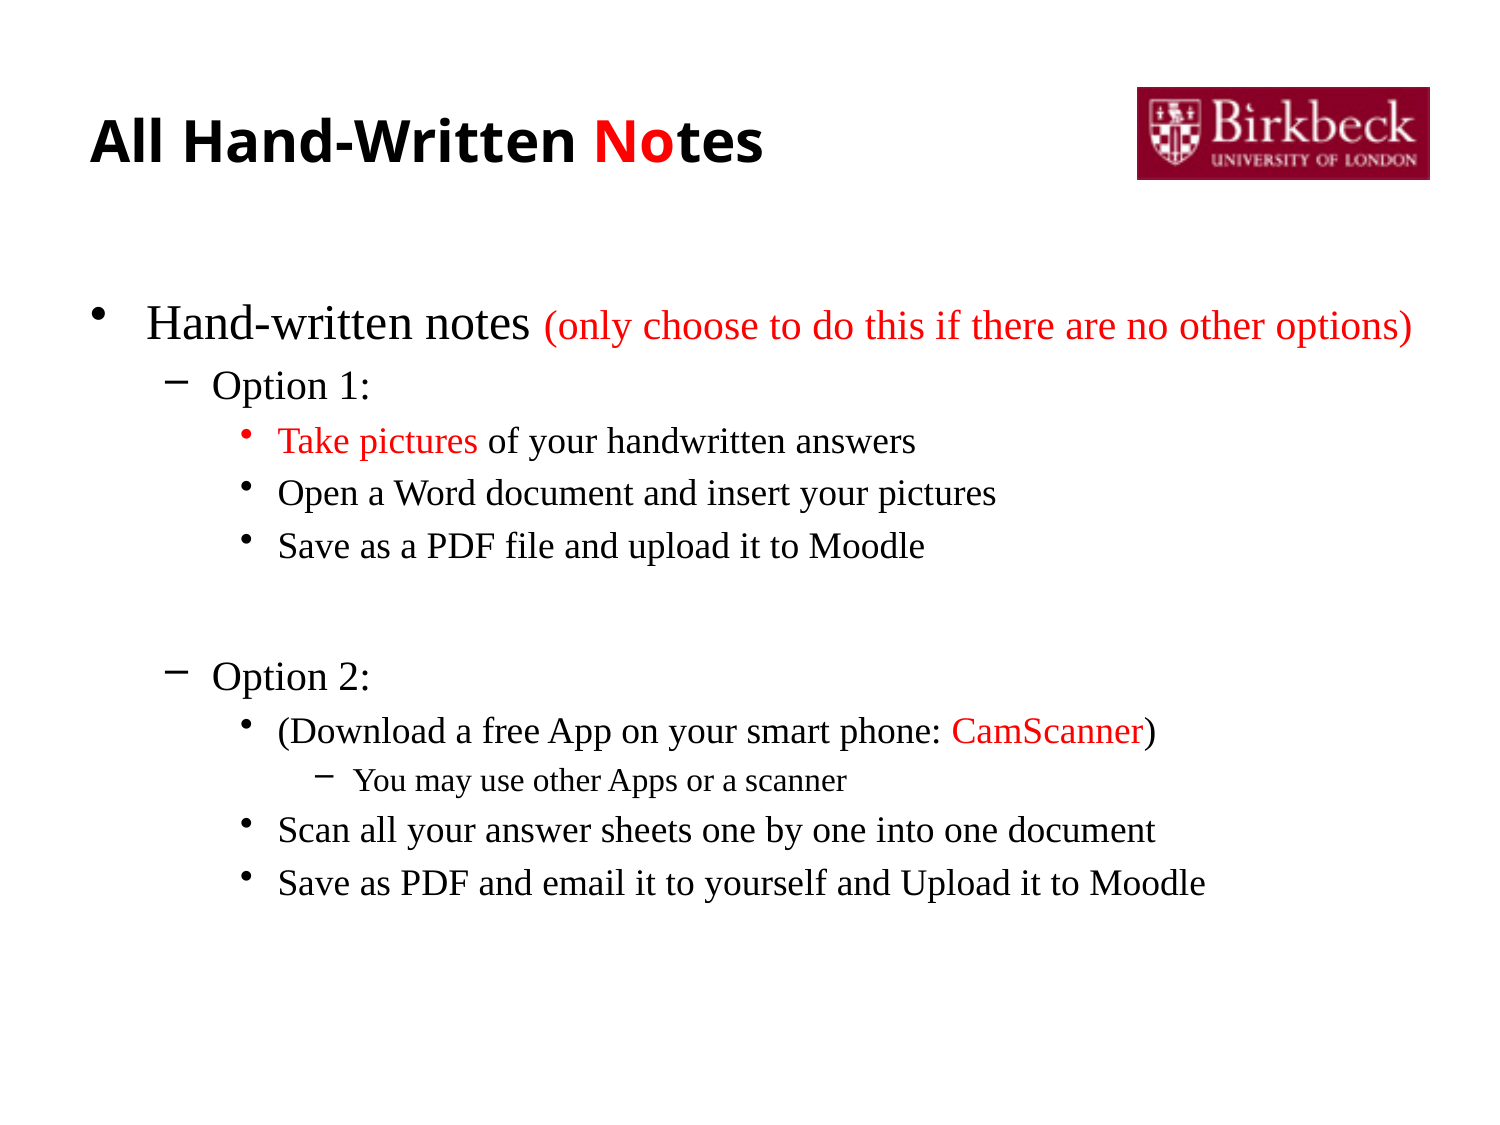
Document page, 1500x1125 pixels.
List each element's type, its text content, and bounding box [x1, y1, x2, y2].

title All Hand-Written Notes [75, 45, 1125, 233]
list Hand-written notes (only choose to do this if there are no other options) Option 1: Take pictures of your handwritten answers Open a Word document and insert your pictures Save as a PDF file and upload it to Moodle Option 2: (Download a free App on your smart phone: CamScanner) You may use other Apps or a scanner Scan all your answer sheets one by one into one document Save as PDF and email it to yourself and Upload it to Moodle [75, 262, 1463, 1088]
picture [1137, 87, 1430, 180]
